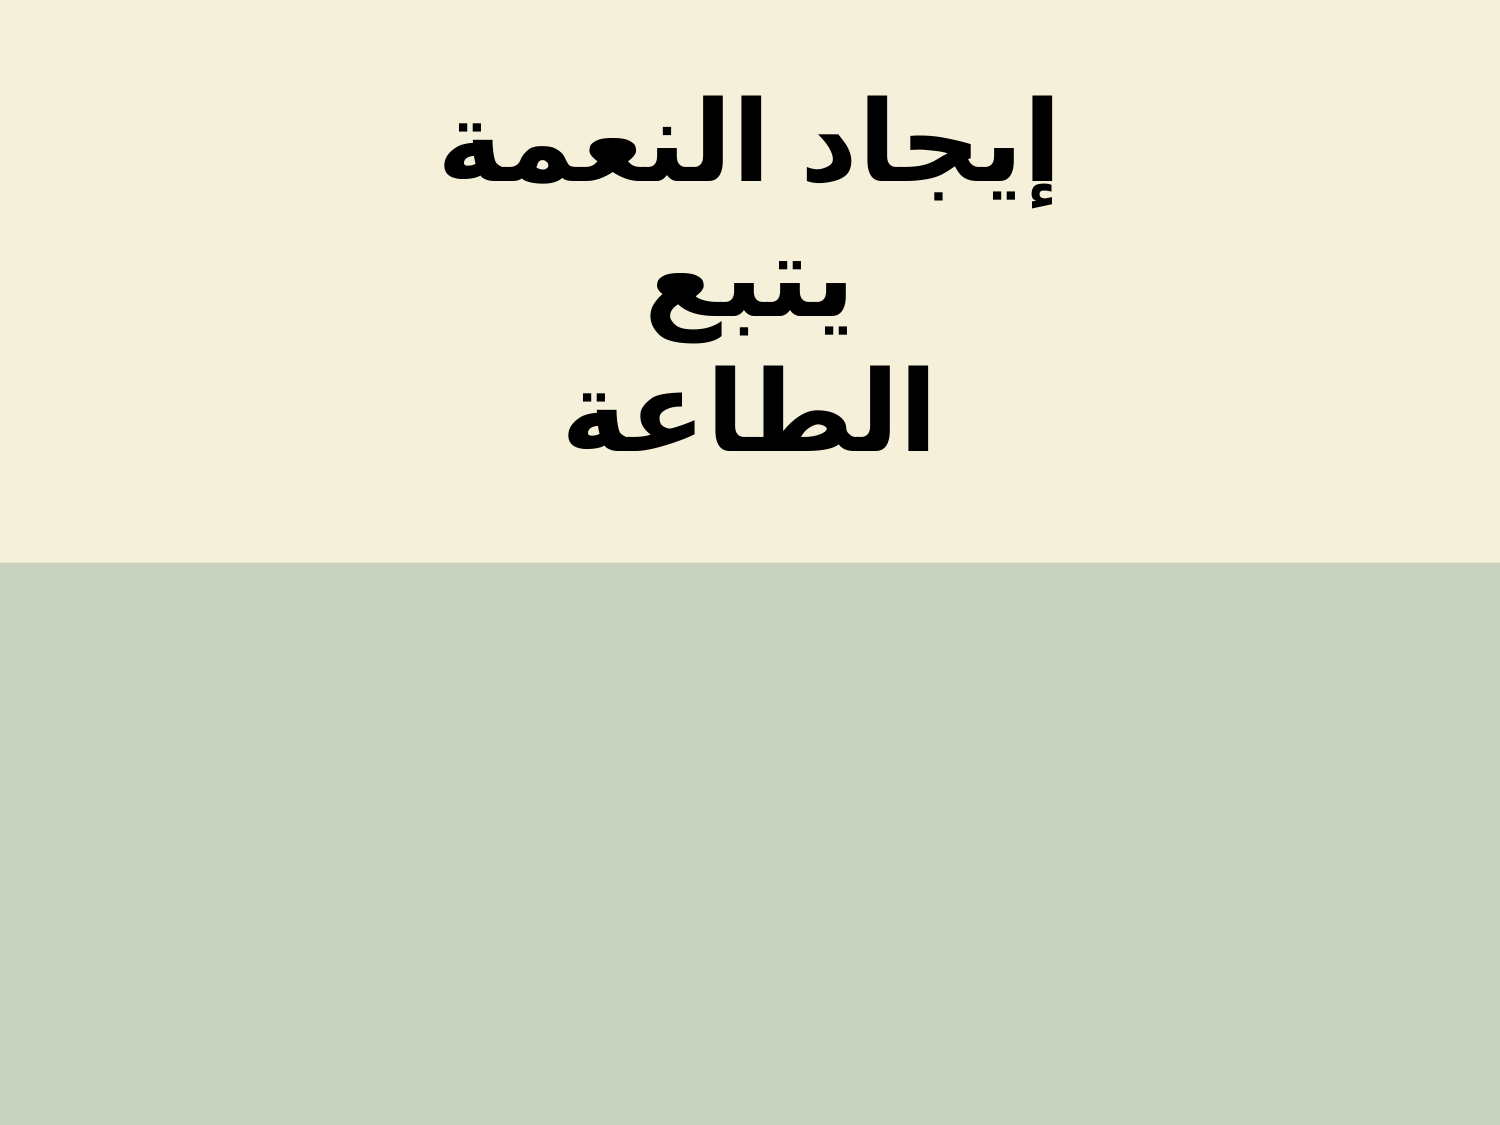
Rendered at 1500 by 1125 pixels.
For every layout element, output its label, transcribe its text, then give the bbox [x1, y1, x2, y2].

text_box إيجاد النعمة يتبع الطاعة [180, 61, 1320, 481]
